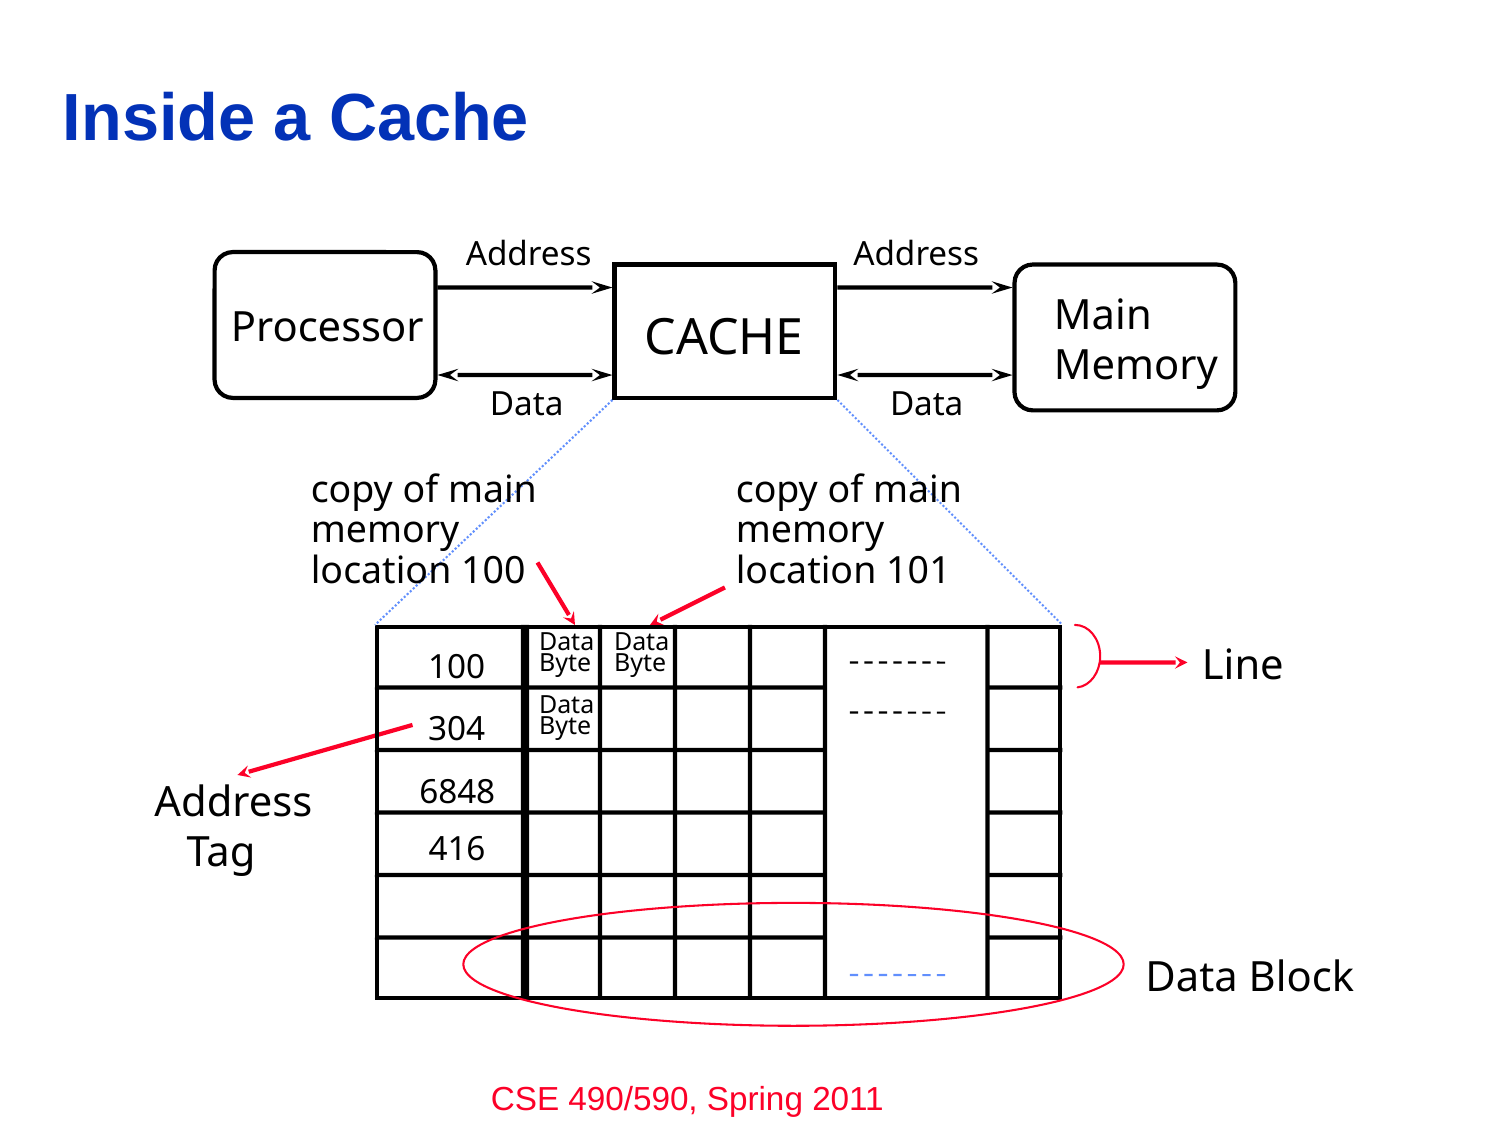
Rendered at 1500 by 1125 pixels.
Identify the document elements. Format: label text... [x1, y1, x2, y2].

text_box [988, 627, 1061, 687]
text_box Data Block [1130, 942, 1370, 1008]
text_box Main Memory [1038, 279, 1244, 395]
text_box [649, 613, 664, 625]
text_box [526, 813, 600, 874]
text_box [214, 252, 436, 398]
text_box [377, 688, 525, 750]
text_box 6848 [404, 762, 511, 818]
text_box Data [474, 374, 579, 430]
text_box copy of main memory location 101 [720, 462, 978, 599]
text_box Data [874, 374, 980, 430]
text_box [601, 813, 675, 874]
text_box [1175, 656, 1188, 669]
text_box [526, 875, 600, 928]
text_box 100 [413, 637, 501, 693]
text_box 416 [404, 819, 501, 875]
text_box [751, 688, 825, 750]
text_box [826, 627, 987, 914]
text_box [463, 902, 1124, 1026]
text_box [377, 938, 513, 998]
text_box [837, 368, 859, 382]
text_box [377, 751, 525, 812]
text_box [377, 875, 525, 937]
text_box Data Byte [599, 626, 685, 684]
text_box Processor [215, 292, 450, 358]
text_box [601, 688, 675, 750]
text_box Address [450, 224, 608, 280]
text_box [377, 813, 525, 874]
text_box [563, 611, 575, 625]
text_box Address [838, 224, 995, 280]
text_box [751, 813, 825, 875]
text_box Address Tag [117, 767, 328, 883]
text_box Line [1186, 629, 1300, 696]
text_box 304 [413, 699, 501, 755]
text_box [1074, 624, 1101, 688]
text_box [526, 751, 600, 812]
text_box [591, 368, 613, 382]
title Inside a Cache [47, 24, 1224, 213]
text_box [601, 875, 675, 914]
text_box [988, 813, 1061, 928]
text_box [751, 627, 825, 687]
text_box [377, 627, 525, 687]
text_box [676, 751, 750, 812]
text_box [676, 813, 750, 906]
text_box [988, 751, 1061, 812]
text_box [591, 281, 613, 294]
text_box [526, 746, 600, 750]
text_box Data Byte [524, 626, 599, 684]
text_box [437, 368, 459, 382]
text_box [751, 751, 825, 812]
text_box [614, 264, 836, 398]
text_box [1014, 264, 1236, 411]
text_box [991, 281, 1013, 294]
text_box [751, 876, 825, 903]
text_box [676, 688, 750, 750]
text_box [601, 751, 675, 812]
text_box [988, 688, 1061, 750]
text_box [676, 627, 750, 687]
text_box Data Byte [524, 688, 610, 746]
text_box [991, 368, 1013, 382]
text_box CACHE [629, 297, 819, 373]
text_box copy of main memory location 100 [295, 462, 553, 599]
